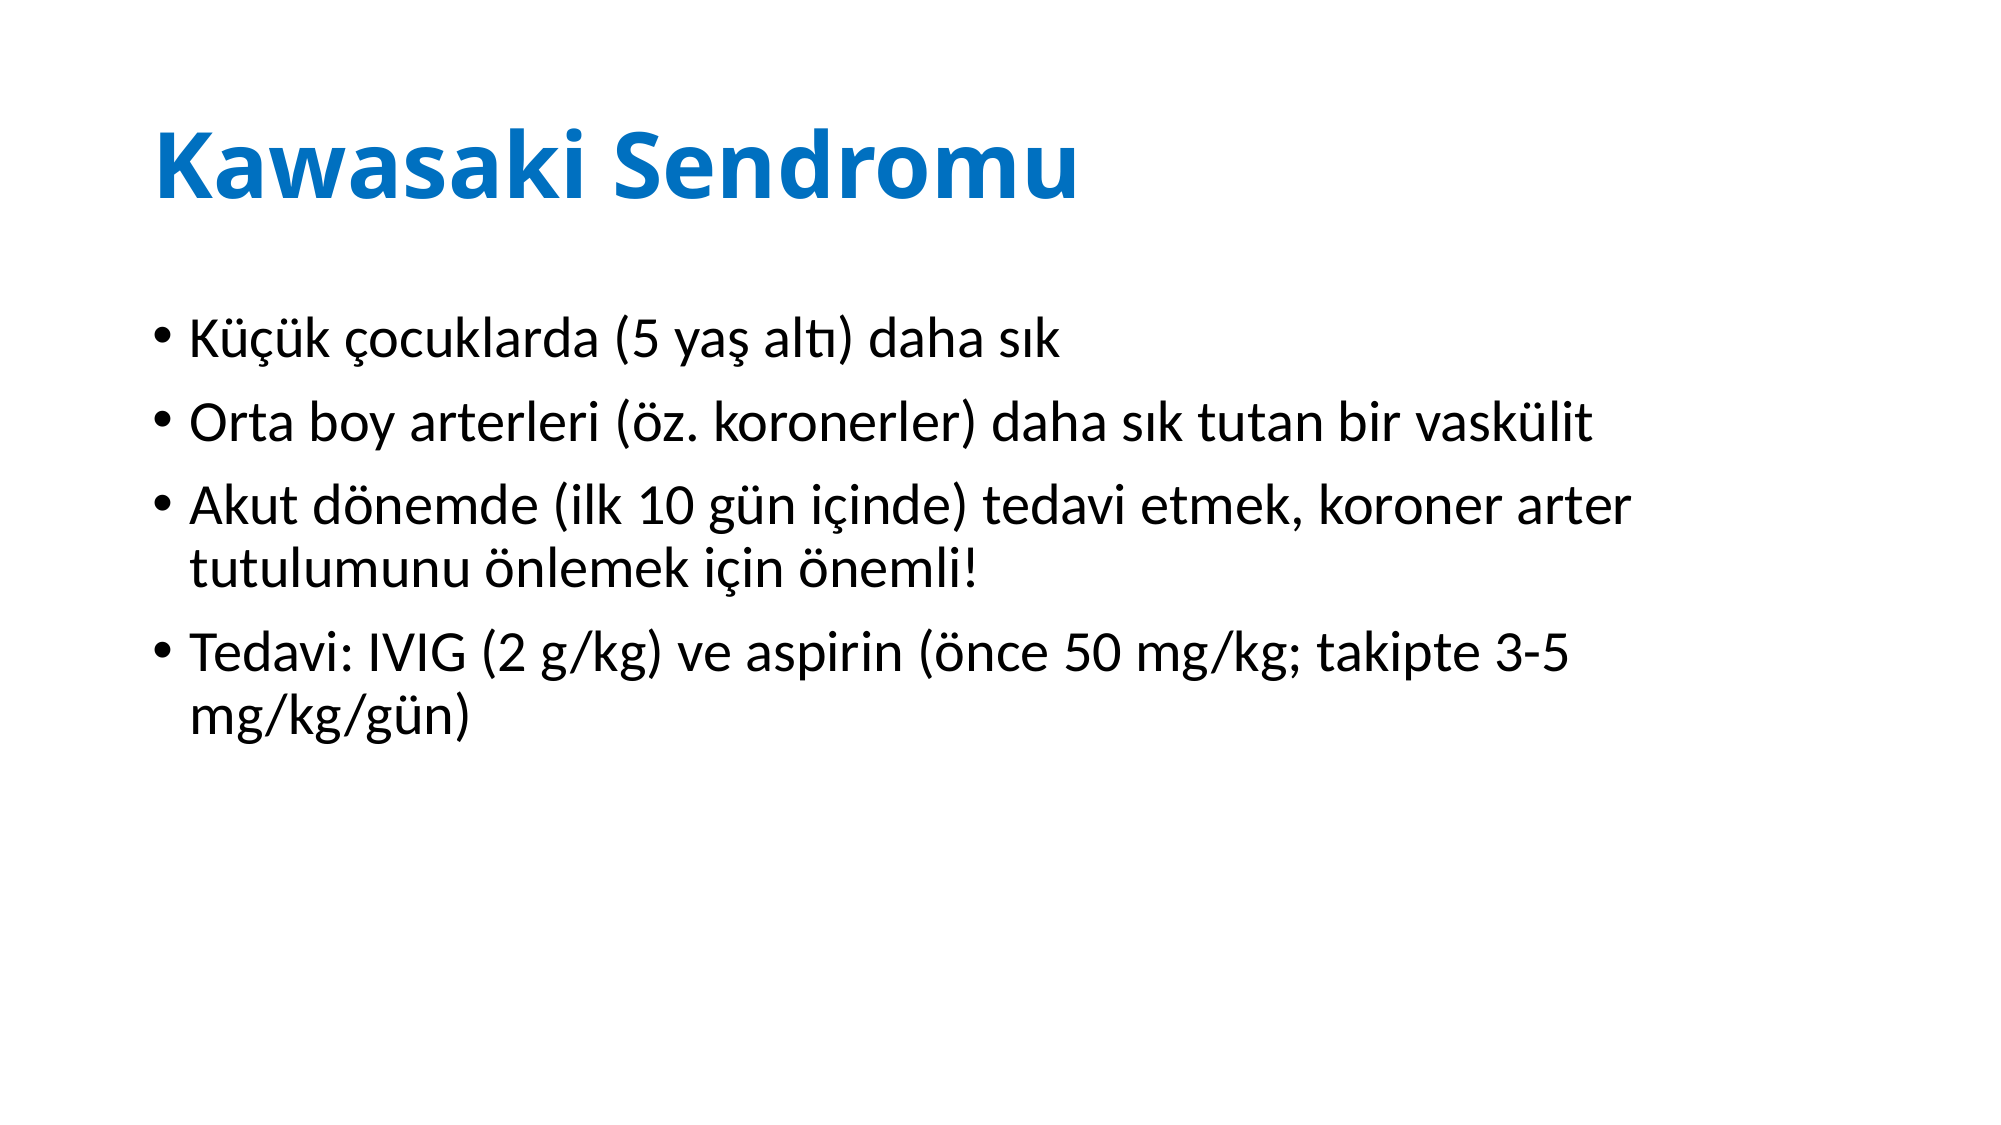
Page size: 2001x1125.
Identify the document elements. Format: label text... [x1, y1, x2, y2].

title Kawasaki Sendromu [137, 59, 1863, 278]
list Küçük çocuklarda (5 yaş altı) daha sık Orta boy arterleri (öz. koronerler) daha sık tutan bir vaskülit Akut dönemde (ilk 10 gün içinde) tedavi etmek, koroner arter tutulumunu önlemek için önemli! Tedavi: IVIG (2 g/kg) ve aspirin (önce 50 mg/kg; takipte 3-5 mg/kg/gün) [137, 299, 1863, 1014]
